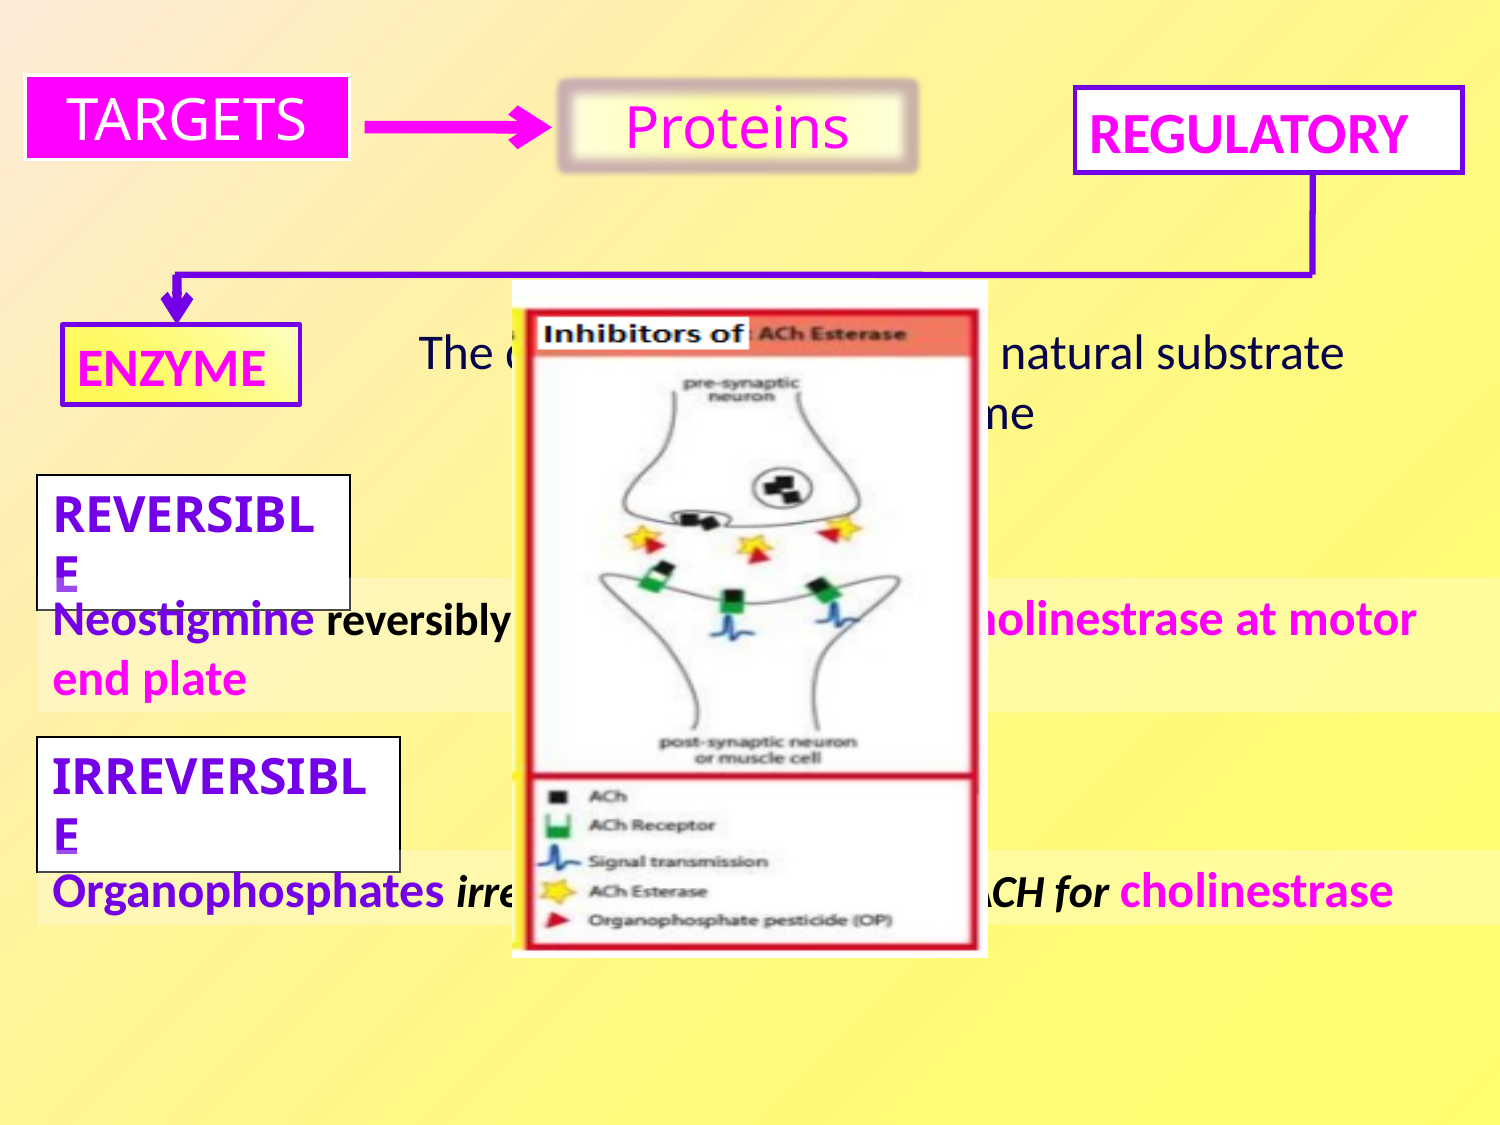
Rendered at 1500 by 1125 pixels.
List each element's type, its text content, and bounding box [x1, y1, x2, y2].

text_box Organophosphates irreversibly competes with ACH for cholinestrase [37, 849, 506, 925]
text_box REVERSIBLE [37, 474, 350, 577]
text_box The drug competes with the natural substrate for the enzyme [992, 312, 1425, 448]
text_box The drug competes with the natural substrate for the enzyme [350, 333, 506, 448]
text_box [174, 174, 1313, 325]
text_box Proteins [580, 101, 895, 151]
text_box REGULATORY [1074, 87, 1463, 173]
text_box TARGETS [24, 75, 350, 160]
text_box ENZYME [62, 324, 300, 405]
text_box Neostigmine reversibly compete with ACH for cholinestrase at motor end plate [992, 577, 1500, 713]
text_box [0, 0, 1500, 1125]
text_box Neostigmine reversibly compete with ACH for cholinestrase at motor end plate [37, 577, 506, 713]
text_box IRREVERSIBLE [37, 737, 400, 849]
picture [512, 280, 988, 959]
text_box Organophosphates irreversibly competes with ACH for cholinestrase [992, 849, 1500, 925]
